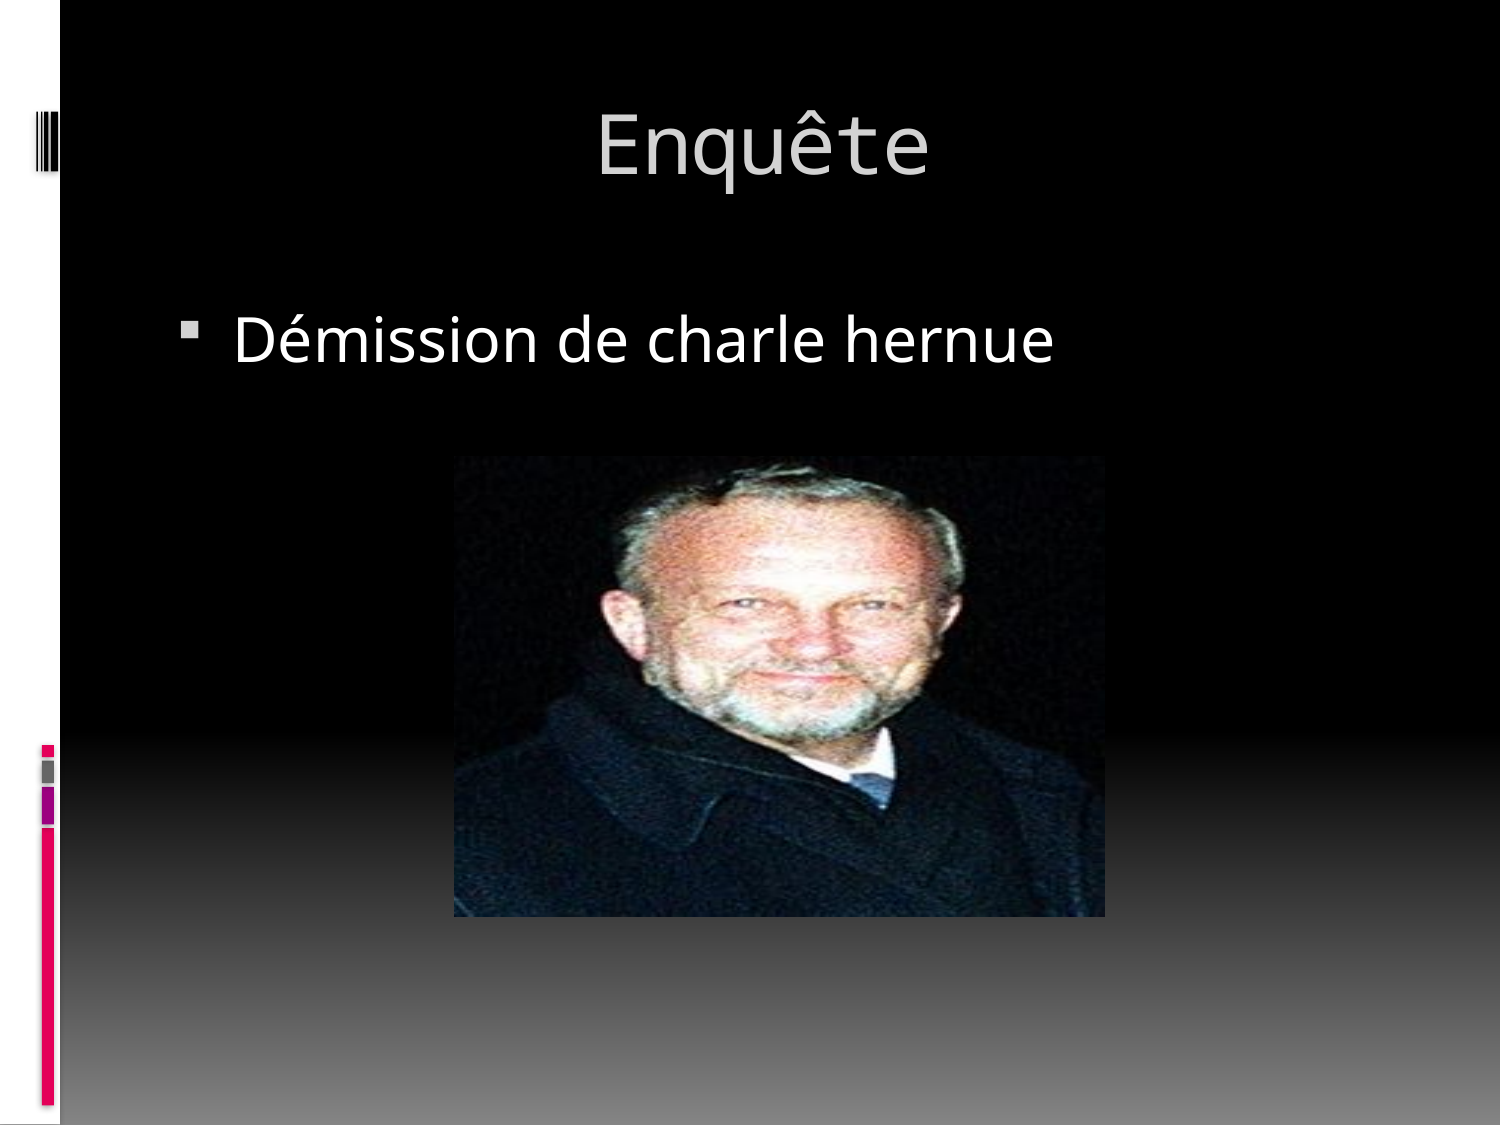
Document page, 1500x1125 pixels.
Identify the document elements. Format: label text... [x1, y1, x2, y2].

list Démission de charle hernue [150, 292, 1425, 1043]
picture [454, 456, 1105, 918]
title Enquête [150, 83, 1425, 234]
